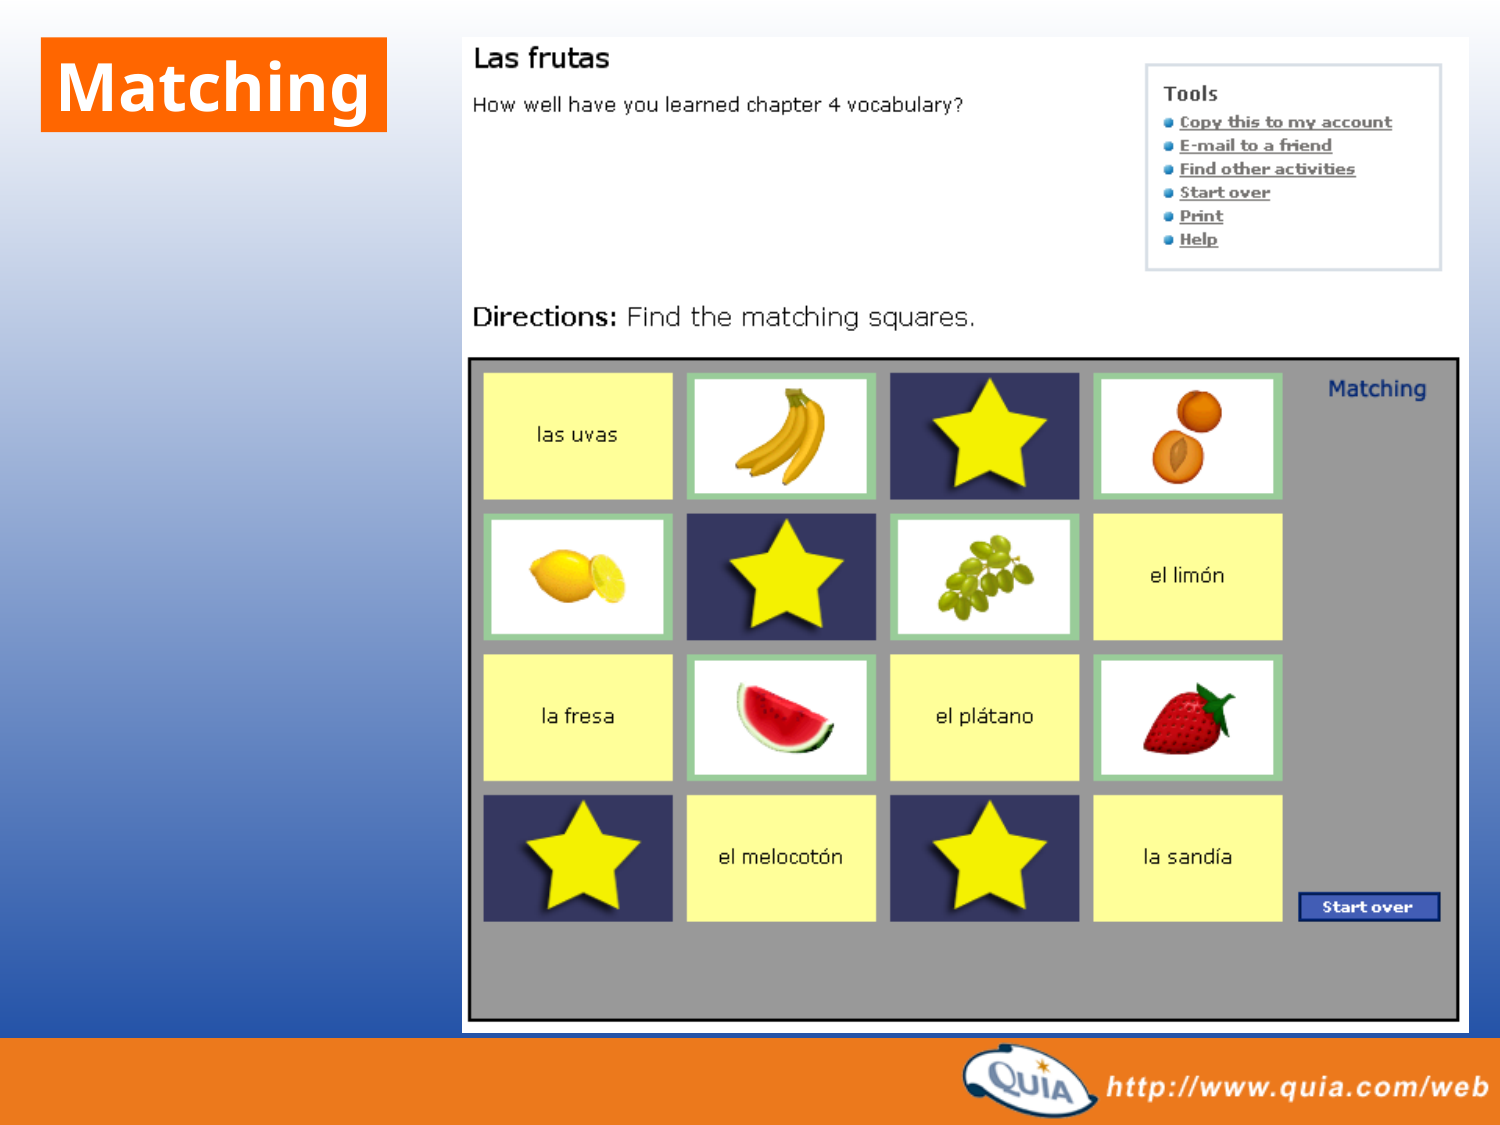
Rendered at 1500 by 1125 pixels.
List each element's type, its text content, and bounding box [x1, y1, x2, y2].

picture [0, 1038, 1500, 1125]
picture [462, 37, 1469, 1033]
text_box Matching [40, 37, 387, 133]
text_box [0, 0, 1500, 1038]
